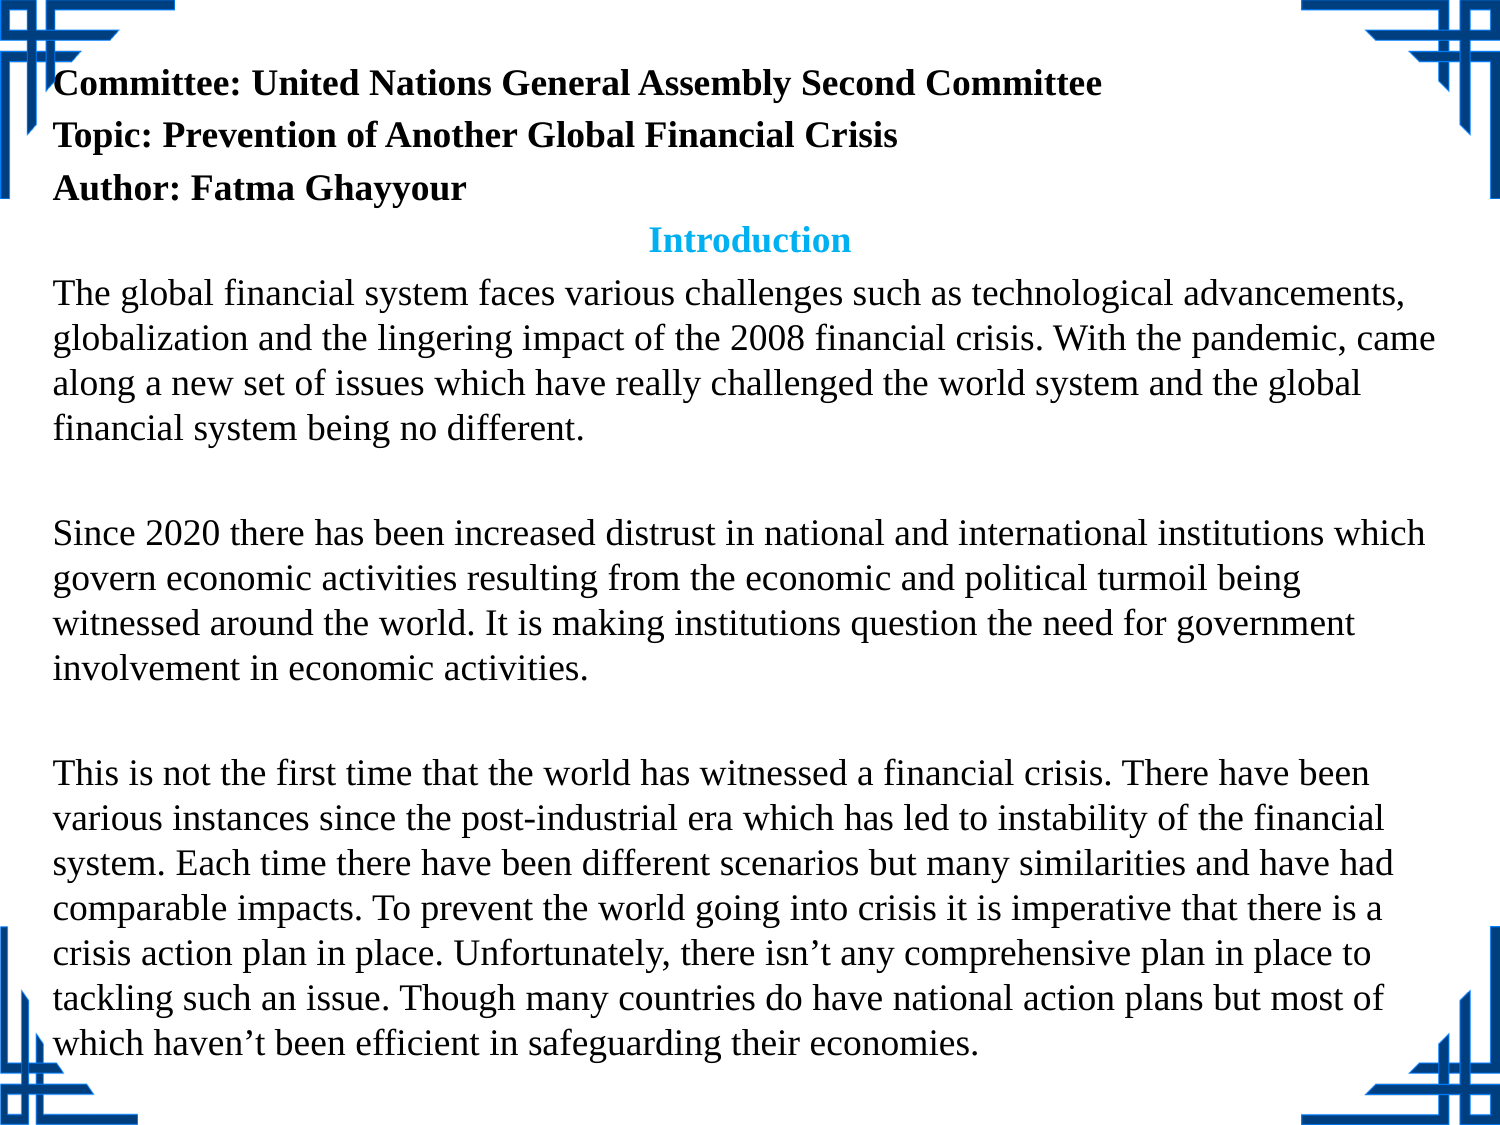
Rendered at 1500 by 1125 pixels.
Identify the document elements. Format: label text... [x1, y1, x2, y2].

picture [0, 927, 169, 1124]
picture [1301, 0, 1500, 199]
subtitle Committee: United Nations General Assembly Second Committee Topic: Prevention of Another Global Financial Crisis Author: Fatma Ghayyour Introduction The global financial system faces various challenges such as technological advancements, globalization and the lingering impact of the 2008 financial crisis. With the pandemic, came along a new set of issues which have really challenged the world system and the global financial system being no different. Since 2020 there has been increased distrust in national and international institutions which govern economic activities resulting from the economic and political turmoil being witnessed around the world. It is making institutions question the need for government involvement in economic activities. This is not the first time that the world has witnessed a financial crisis. There have been various instances since the post-industrial era which has led to instability of the financial system. Each time there have been different scenarios but many similarities and have had comparable impacts. To prevent the world going into crisis it is imperative that there is a crisis action plan in place. Unfortunately, there isn’t any comprehensive plan in place to tackling such an issue. Though many countries do have national action plans but most of which haven’t been efficient in safeguarding their economies. [37, 50, 1463, 1078]
picture [1301, 926, 1500, 1125]
picture [0, 0, 176, 199]
